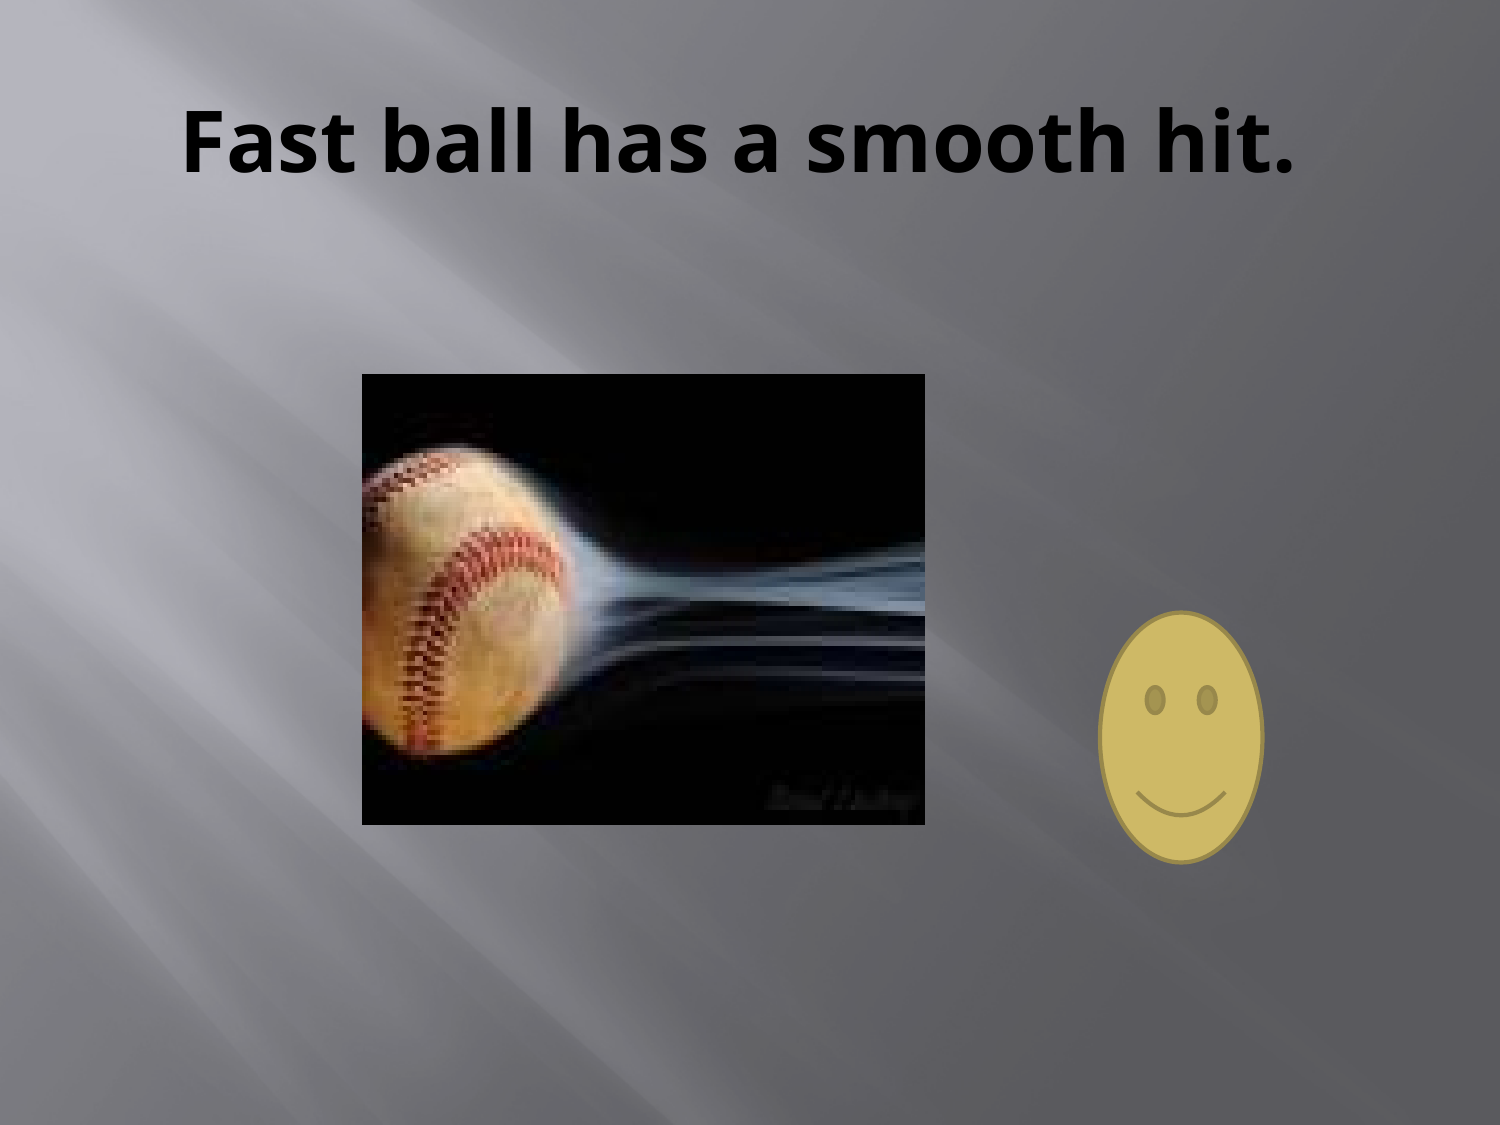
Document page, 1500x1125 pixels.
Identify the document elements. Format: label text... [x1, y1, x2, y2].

text_box [1097, 610, 1265, 865]
title Fast ball has a smooth hit. [75, 45, 1425, 233]
picture [362, 374, 926, 826]
